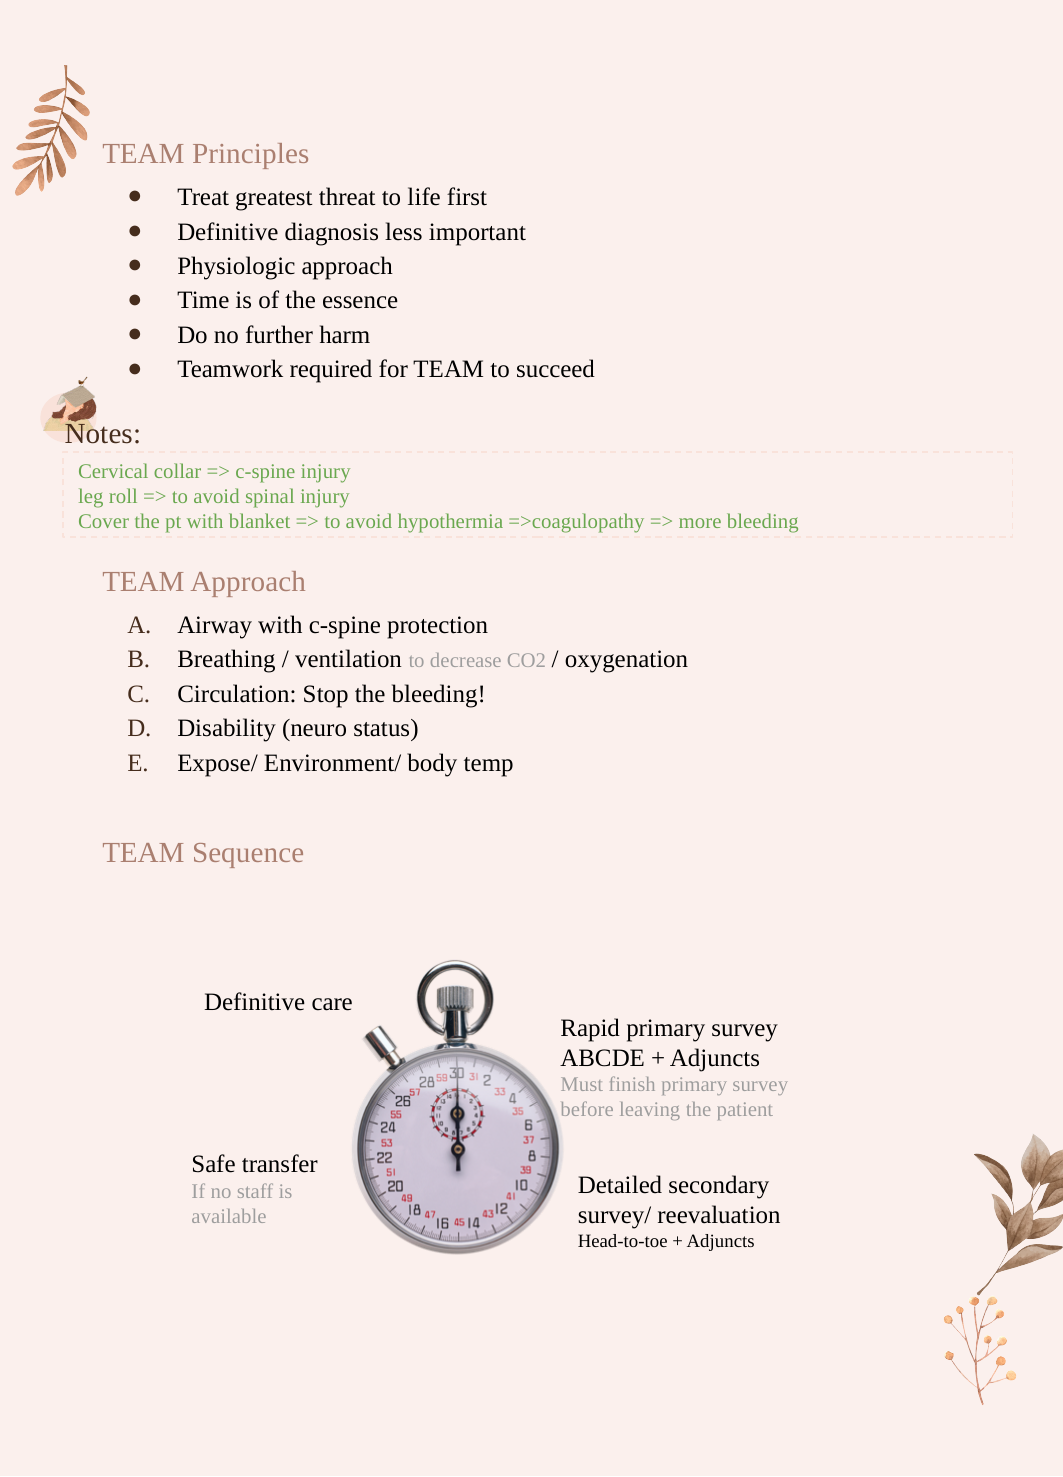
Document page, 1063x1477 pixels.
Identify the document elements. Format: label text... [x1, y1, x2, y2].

text_box TEAM Principles Treat greatest threat to life first Definitive diagnosis less important Physiologic approach Time is of the essence Do no further harm Teamwork required for TEAM to succeed TEAM Approach Airway with c-spine protection Breathing / ventilation to decrease CO2 / oxygenation Circulation: Stop the bleeding! Disability (neuro status) Expose/ Environment/ body temp TEAM Sequence [87, 114, 1037, 884]
picture [0, 63, 90, 196]
picture [919, 1126, 1063, 1412]
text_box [40, 375, 1013, 538]
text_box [176, 945, 827, 1268]
